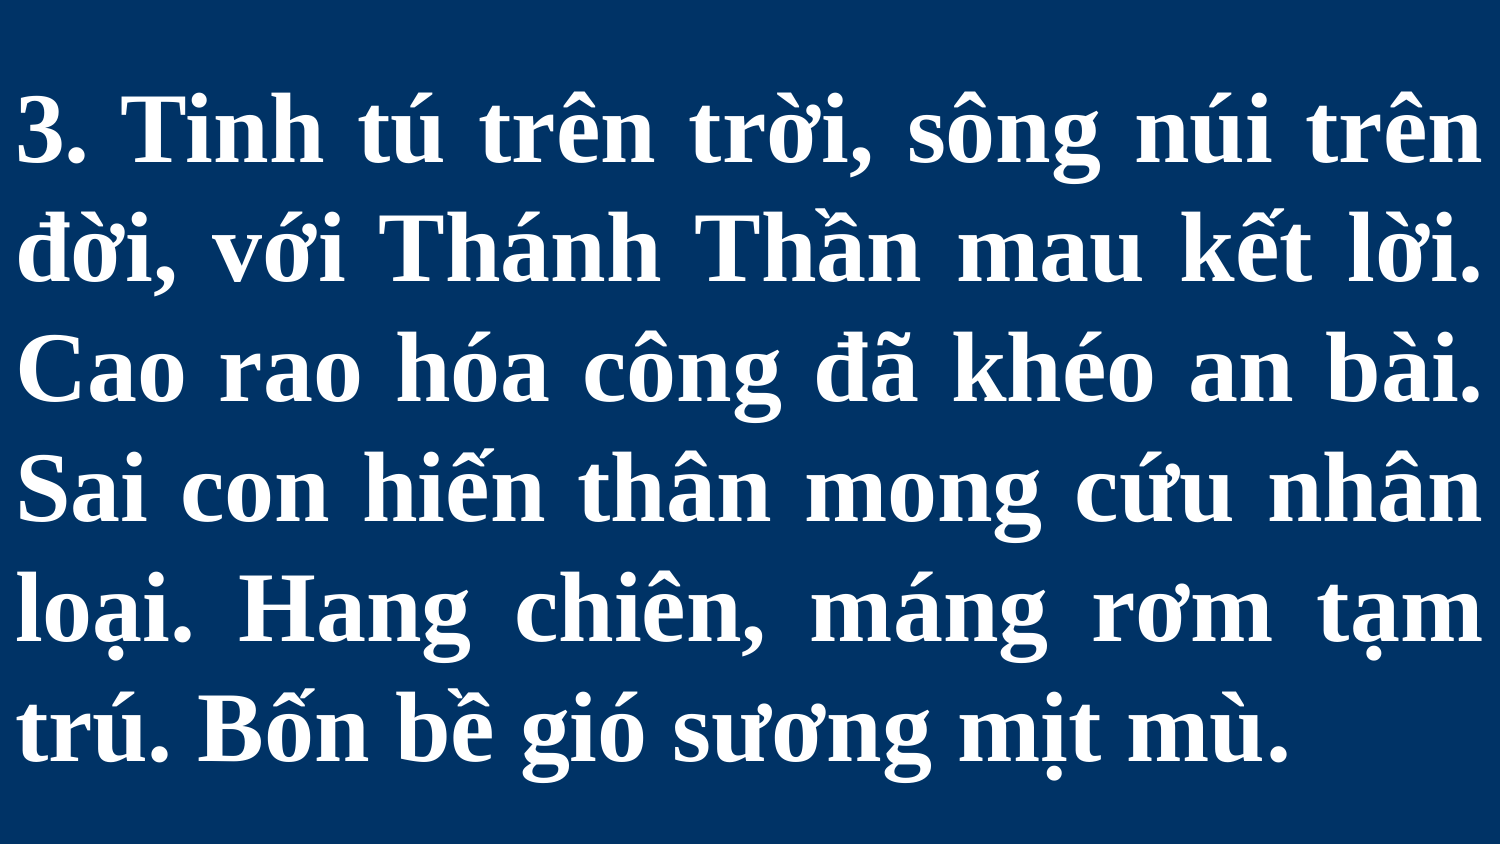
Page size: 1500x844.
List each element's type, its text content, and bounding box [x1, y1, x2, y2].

title 3. Tinh tú trên trời, sông núi trên đời, với Thánh Thần mau kết lời. Cao rao hóa công đã khéo an bài. Sai con hiến thân mong cứu nhân loại. Hang chiên, máng rơm tạm trú. Bốn bề gió sương mịt mù. [0, 0, 1500, 844]
